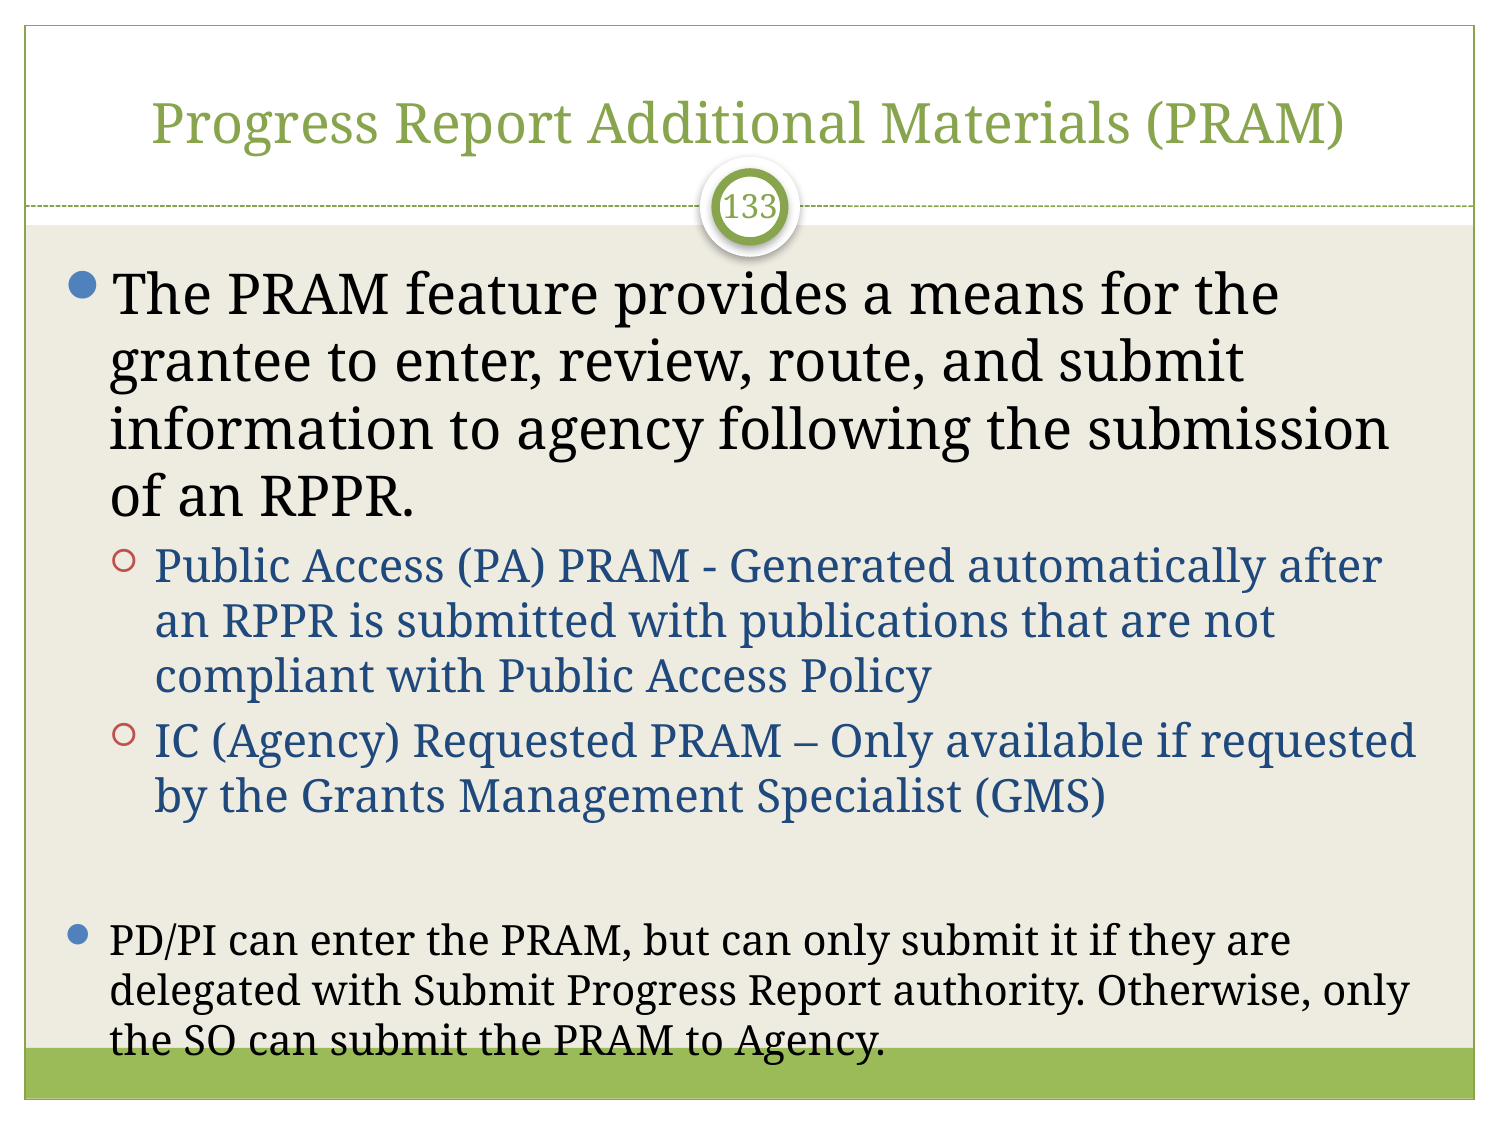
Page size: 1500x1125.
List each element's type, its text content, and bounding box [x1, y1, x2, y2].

title Progress Report Additional Materials (PRAM) [49, 37, 1450, 162]
list The PRAM feature provides a means for the grantee to enter, review, route, and submit information to agency following the submission of an RPPR. Public Access (PA) PRAM - Generated automatically after an RPPR is submitted with publications that are not compliant with Public Access Policy IC (Agency) Requested PRAM – Only available if requested by the Grants Management Specialist (GMS) PD/PI can enter the PRAM, but can only submit it if they are delegated with Submit Progress Report authority. Otherwise, only the SO can submit the PRAM to Agency. [49, 250, 1445, 1026]
slide_number 133 [712, 168, 788, 241]
